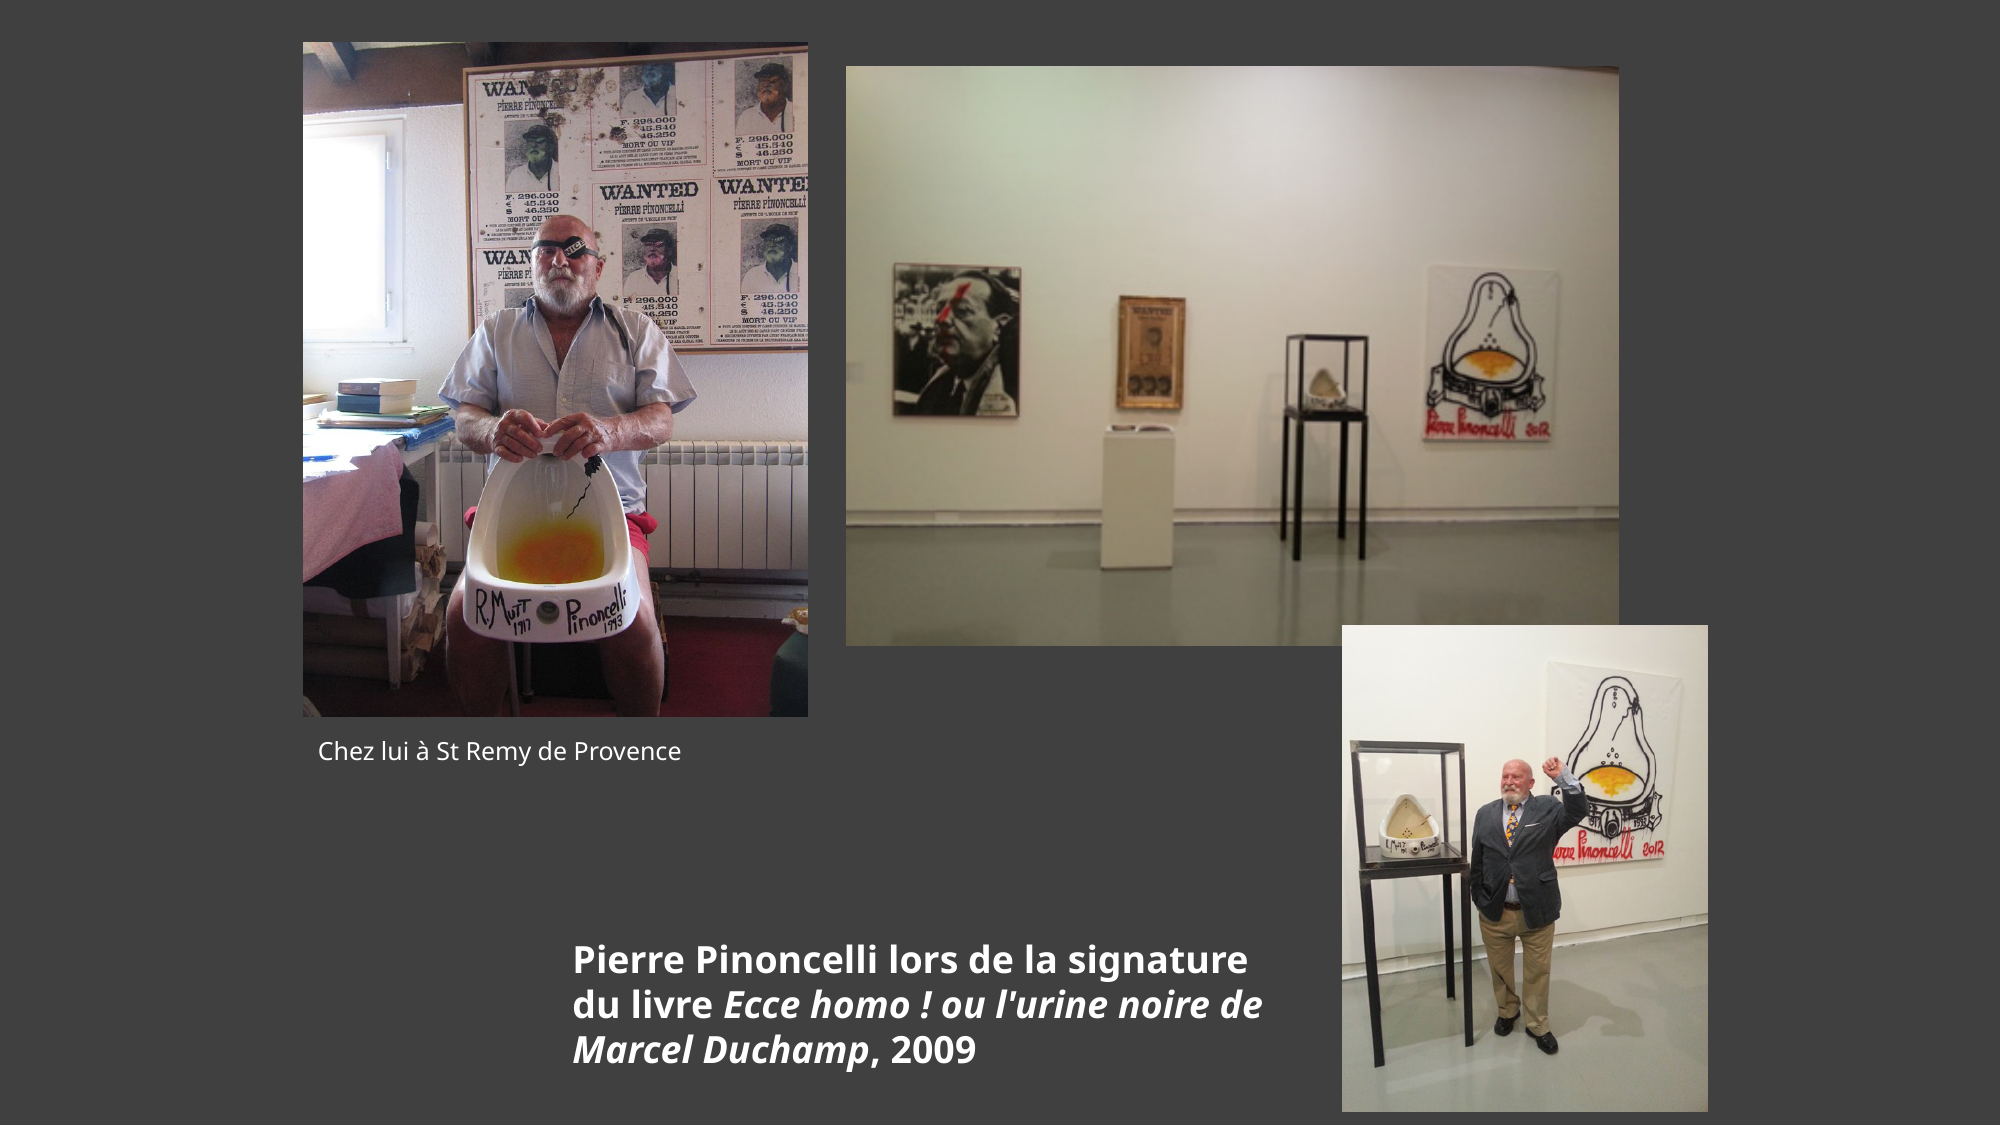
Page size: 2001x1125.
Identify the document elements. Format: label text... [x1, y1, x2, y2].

text_box Chez lui à St Remy de Provence [303, 727, 847, 773]
picture [302, 42, 808, 717]
picture [846, 66, 1709, 1112]
text_box Pierre Pinoncelli lors de la signature du livre Ecce homo ! ou l'urine noire de Marcel Duchamp, 2009 [557, 928, 1308, 1079]
